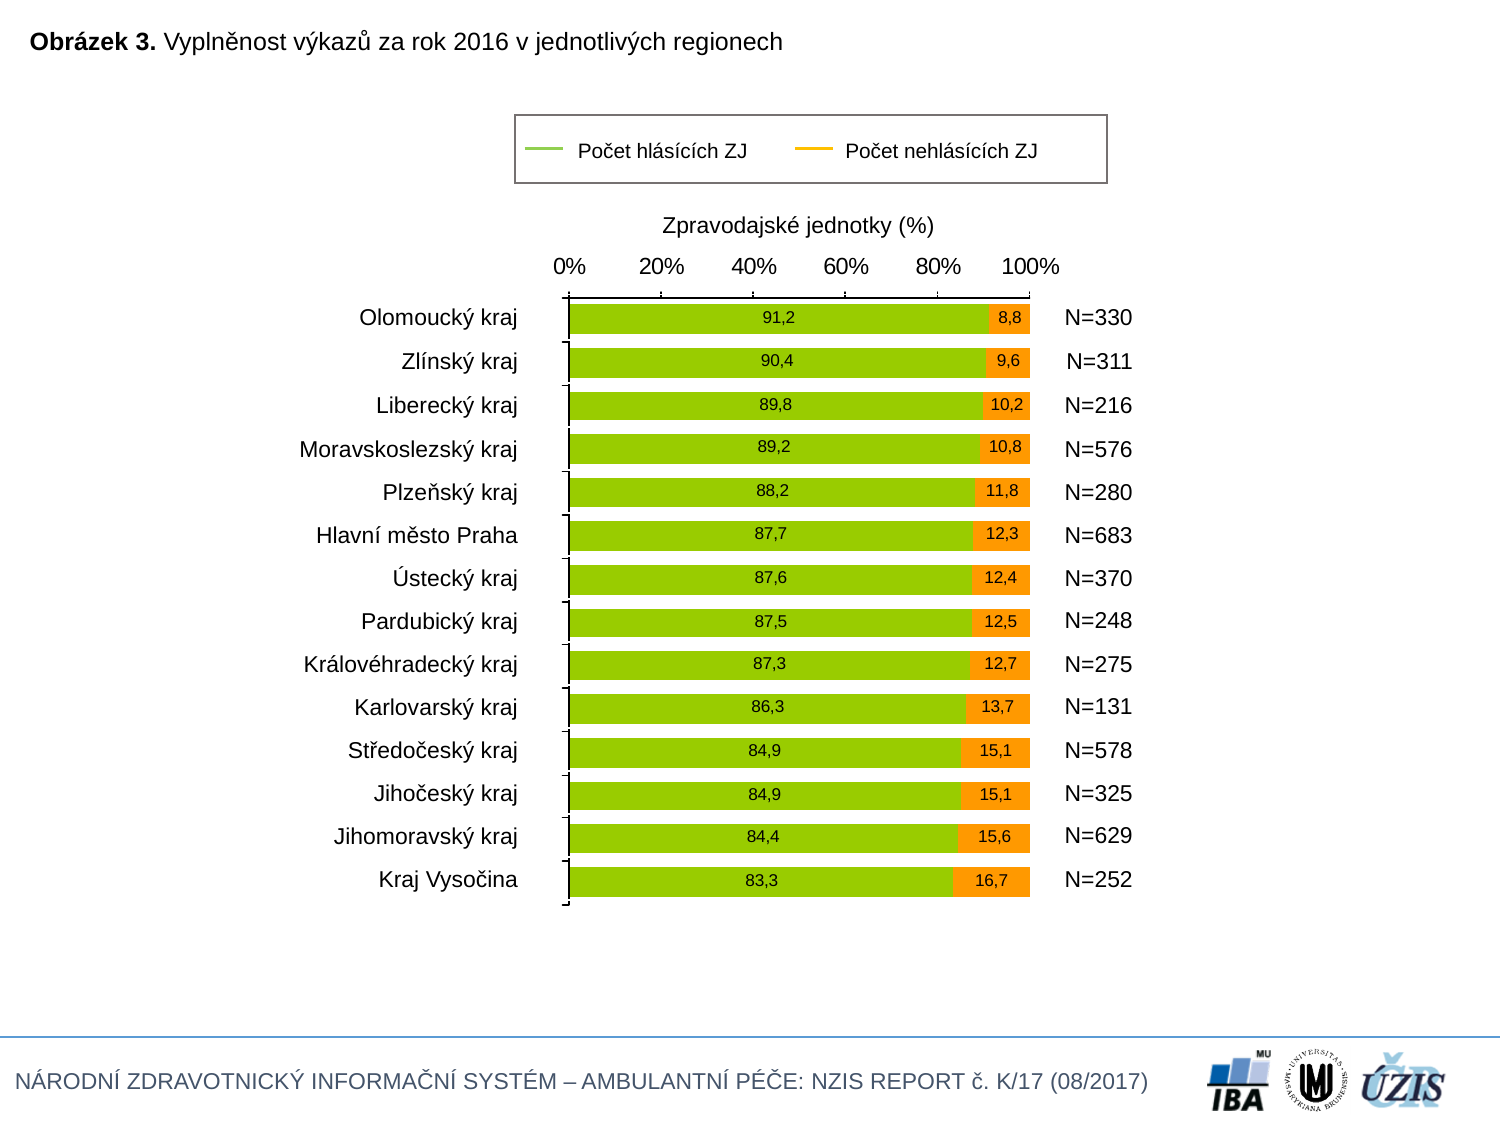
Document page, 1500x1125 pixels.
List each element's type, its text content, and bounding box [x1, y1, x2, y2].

picture [1207, 1050, 1271, 1111]
table_cell Karlovarský kraj [58, 686, 501, 727]
table_cell N=629 [1097, 815, 1133, 856]
table_cell Hlavní město Praha [58, 514, 501, 555]
table_cell N=280 [1097, 471, 1133, 512]
text_box Počet nehlásících ZJ [830, 130, 1054, 170]
table_cell Středočeský kraj [58, 729, 501, 770]
table_cell Ústecký kraj [58, 557, 501, 598]
text_box Zpravodajské jednotky (%) [647, 203, 950, 224]
table_cell N=325 [1097, 772, 1133, 813]
table_cell N=248 [1097, 600, 1133, 641]
table_header Olomoucký kraj [58, 295, 501, 339]
table_cell Jihočeský kraj [58, 772, 501, 813]
table_cell Pardubický kraj [58, 600, 501, 641]
table_cell N=216 [1097, 384, 1133, 426]
table_cell N=576 [1097, 428, 1133, 469]
table_cell Jihomoravský kraj [58, 815, 501, 856]
table_cell N=131 [1097, 686, 1133, 727]
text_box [501, 224, 1097, 929]
table_cell N=578 [1097, 729, 1133, 770]
table_cell N=683 [1097, 514, 1133, 555]
table_cell Královéhradecký kraj [58, 643, 501, 684]
table_cell N=311 [1097, 341, 1133, 382]
picture [1280, 1044, 1457, 1116]
text_box [514, 114, 1108, 184]
table_cell Liberecký kraj [58, 384, 501, 426]
text_box Obrázek 3. Vyplněnost výkazů za rok 2016 v jednotlivých regionech [14, 18, 800, 63]
table_cell N=252 [1097, 858, 1133, 899]
table_cell Plzeňský kraj [58, 471, 501, 512]
table_cell Moravskoslezský kraj [58, 428, 501, 469]
text_box Počet hlásících ZJ [563, 130, 763, 170]
table_header N=330 [1097, 295, 1133, 339]
table_cell Zlínský kraj [58, 341, 501, 382]
table_cell N=275 [1097, 643, 1133, 684]
table_cell Kraj Vysočina [58, 858, 501, 899]
table_cell N=370 [1097, 557, 1133, 598]
